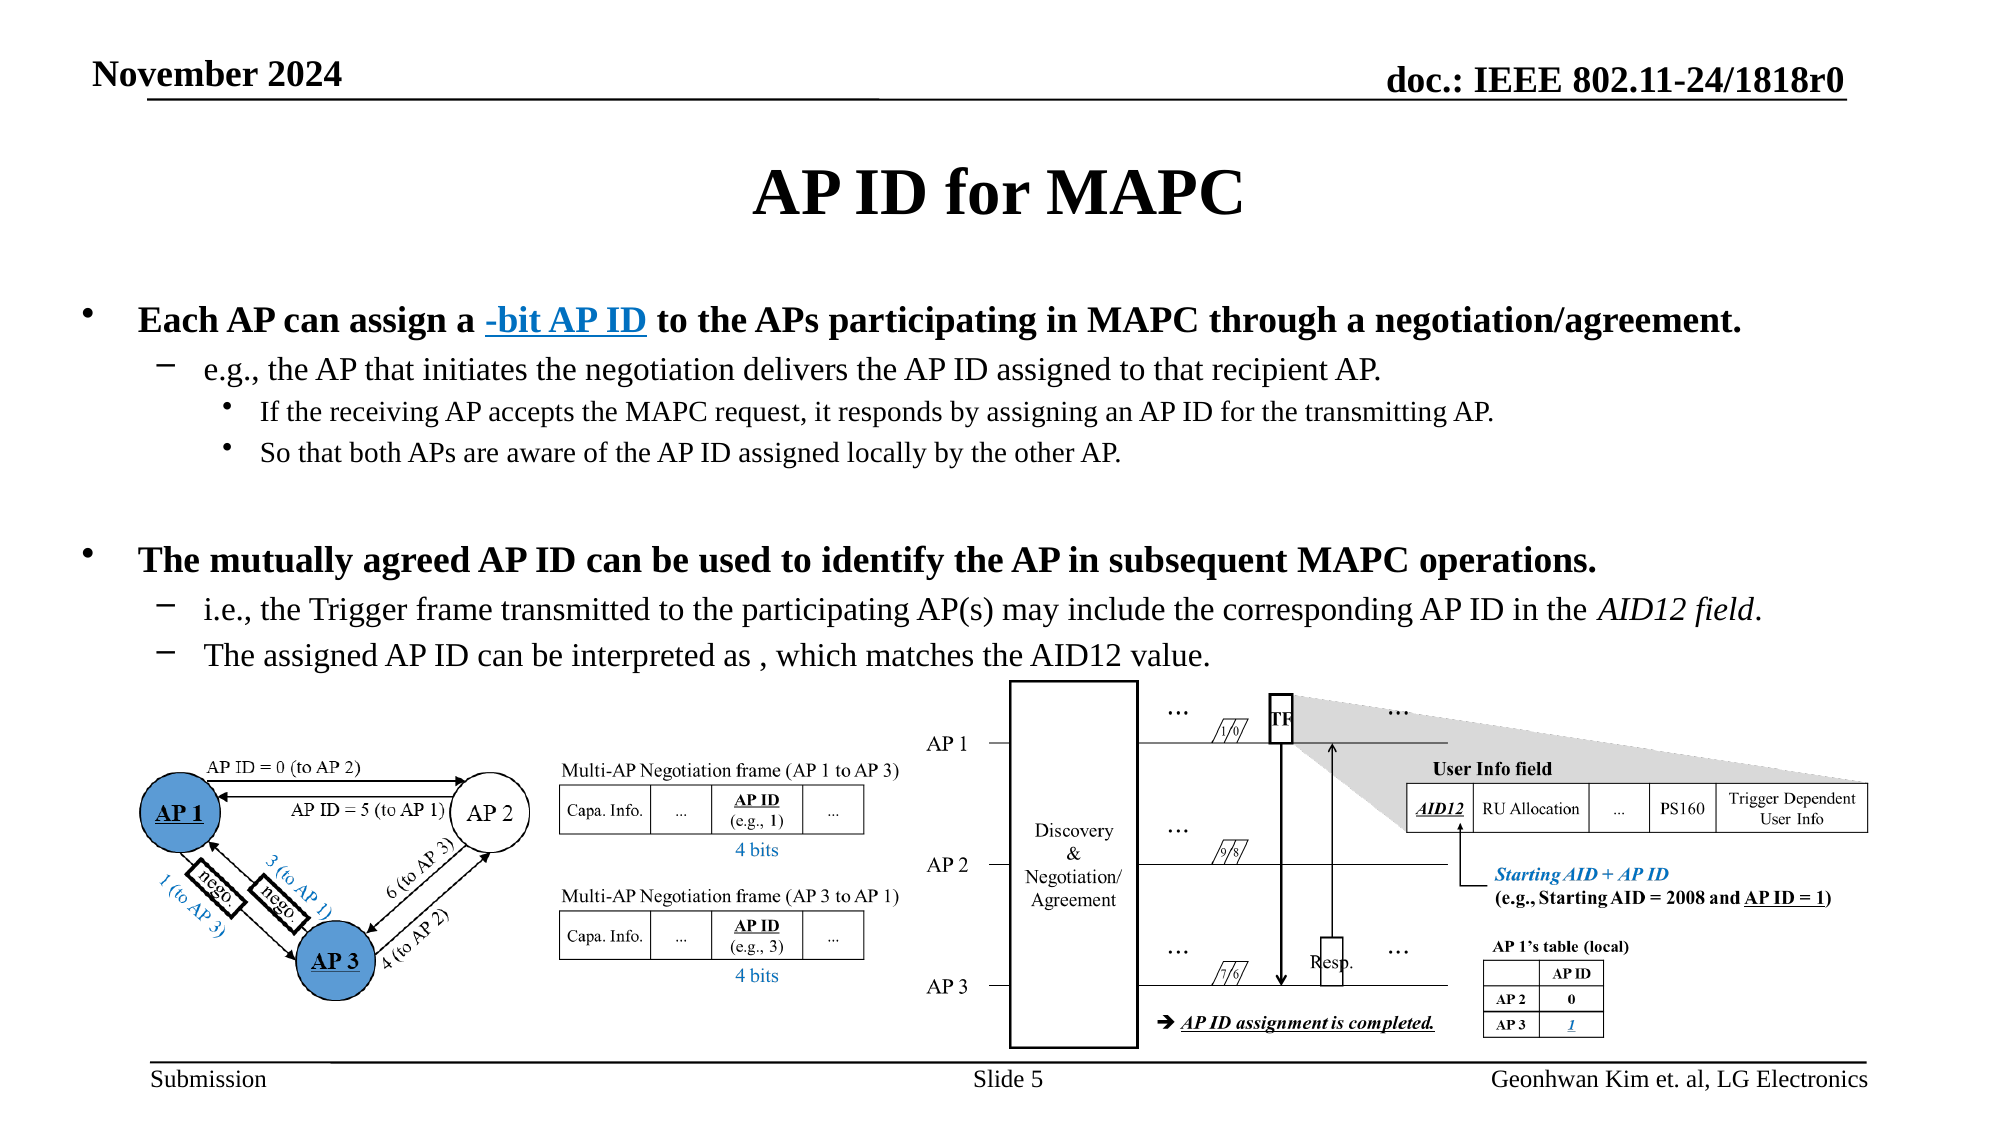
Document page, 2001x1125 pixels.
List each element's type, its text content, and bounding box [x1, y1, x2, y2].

footer Geonhwan Kim et. al, LG Electronics [1485, 1061, 1869, 1093]
slide_number Slide 5 [972, 1061, 1045, 1093]
picture [913, 675, 1870, 1049]
title AP ID for MAPC [151, 112, 1849, 263]
picture [137, 748, 530, 1001]
picture [549, 750, 911, 999]
